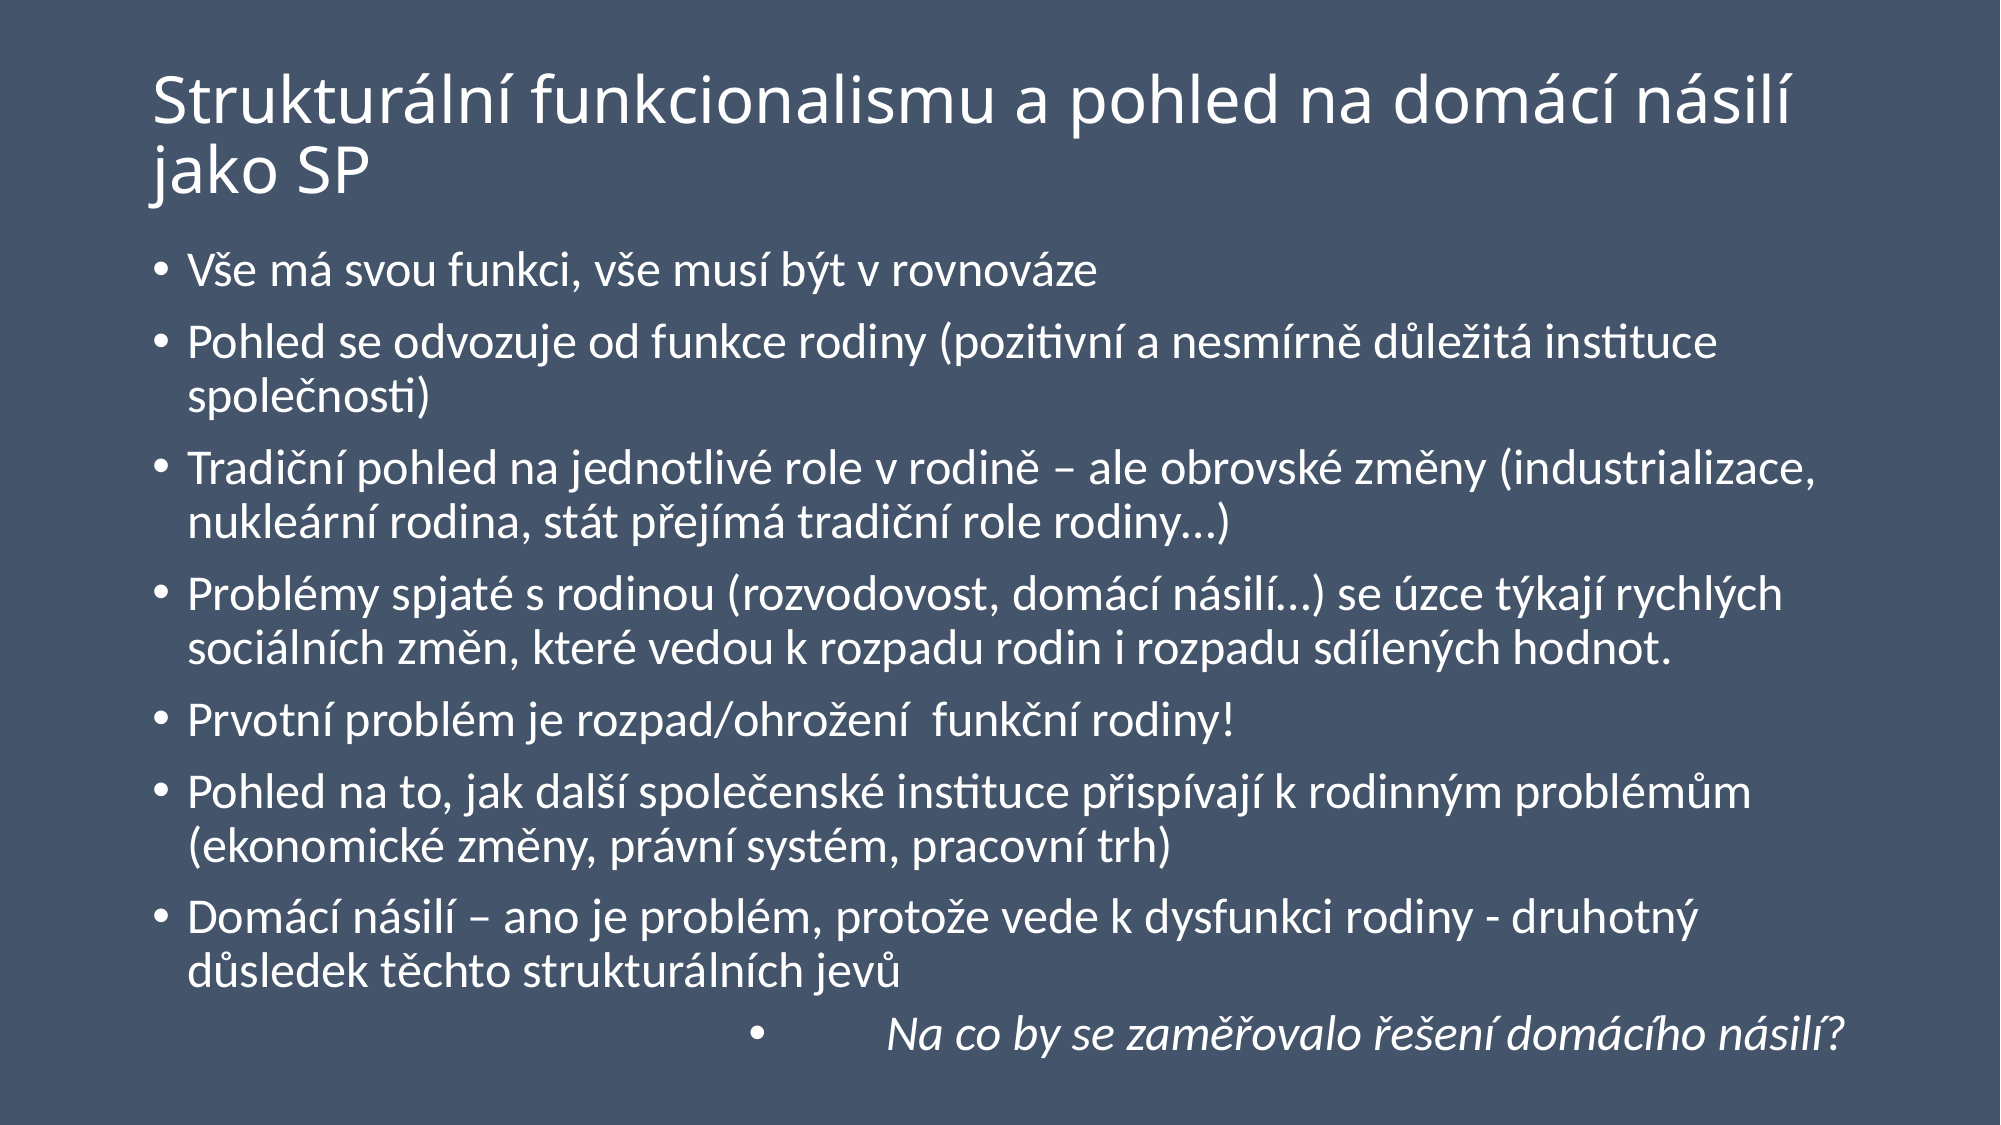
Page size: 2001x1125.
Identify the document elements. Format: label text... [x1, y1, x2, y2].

title Strukturální funkcionalismu a pohled na domácí násilí jako SP [137, 59, 1863, 216]
list Vše má svou funkci, vše musí být v rovnováze Pohled se odvozuje od funkce rodiny (pozitivní a nesmírně důležitá instituce společnosti) Tradiční pohled na jednotlivé role v rodině – ale obrovské změny (industrializace, nukleární rodina, stát přejímá tradiční role rodiny…) Problémy spjaté s rodinou (rozvodovost, domácí násilí…) se úzce týkají rychlých sociálních změn, které vedou k rozpadu rodin i rozpadu sdílených hodnot. Prvotní problém je rozpad/ohrožení funkční rodiny! Pohled na to, jak další společenské instituce přispívají k rodinným problémům (ekonomické změny, právní systém, pracovní trh) Domácí násilí – ano je problém, protože vede k dysfunkci rodiny - druhotný důsledek těchto strukturálních jevů Na co by se zaměřovalo řešení domácího násilí? [137, 236, 1863, 1071]
